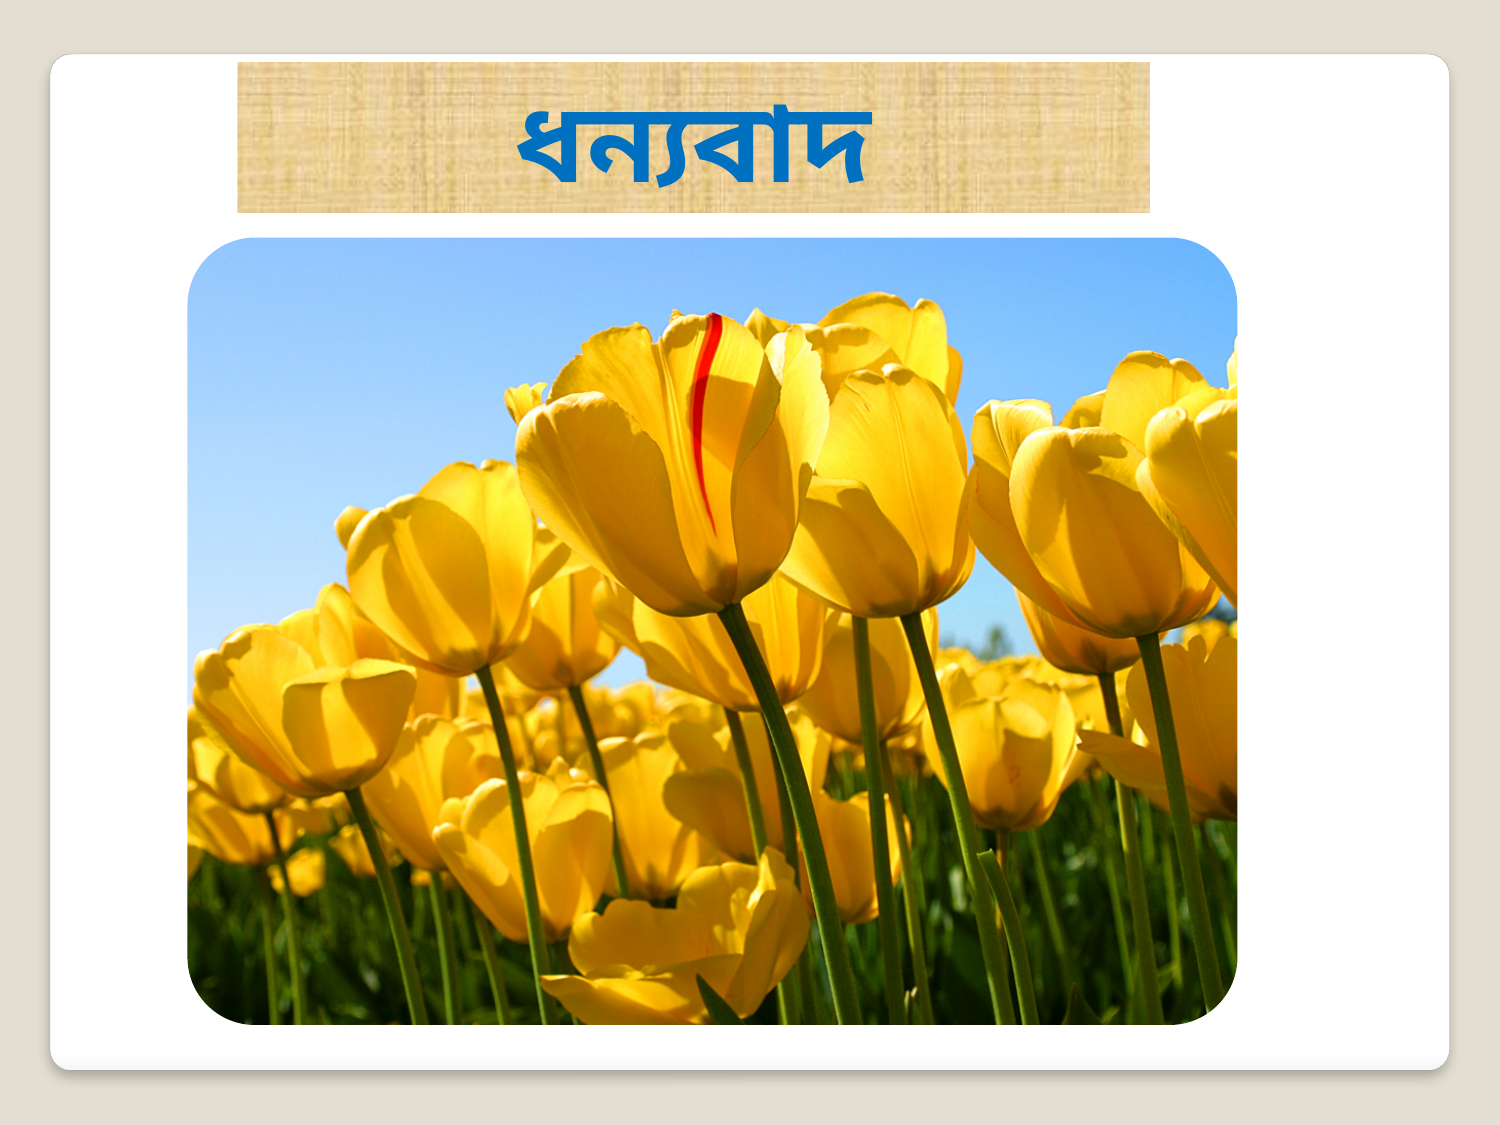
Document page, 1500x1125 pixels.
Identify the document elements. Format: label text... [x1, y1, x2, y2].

text_box ধন্যবাদ [237, 62, 1150, 213]
picture [187, 237, 1238, 1026]
